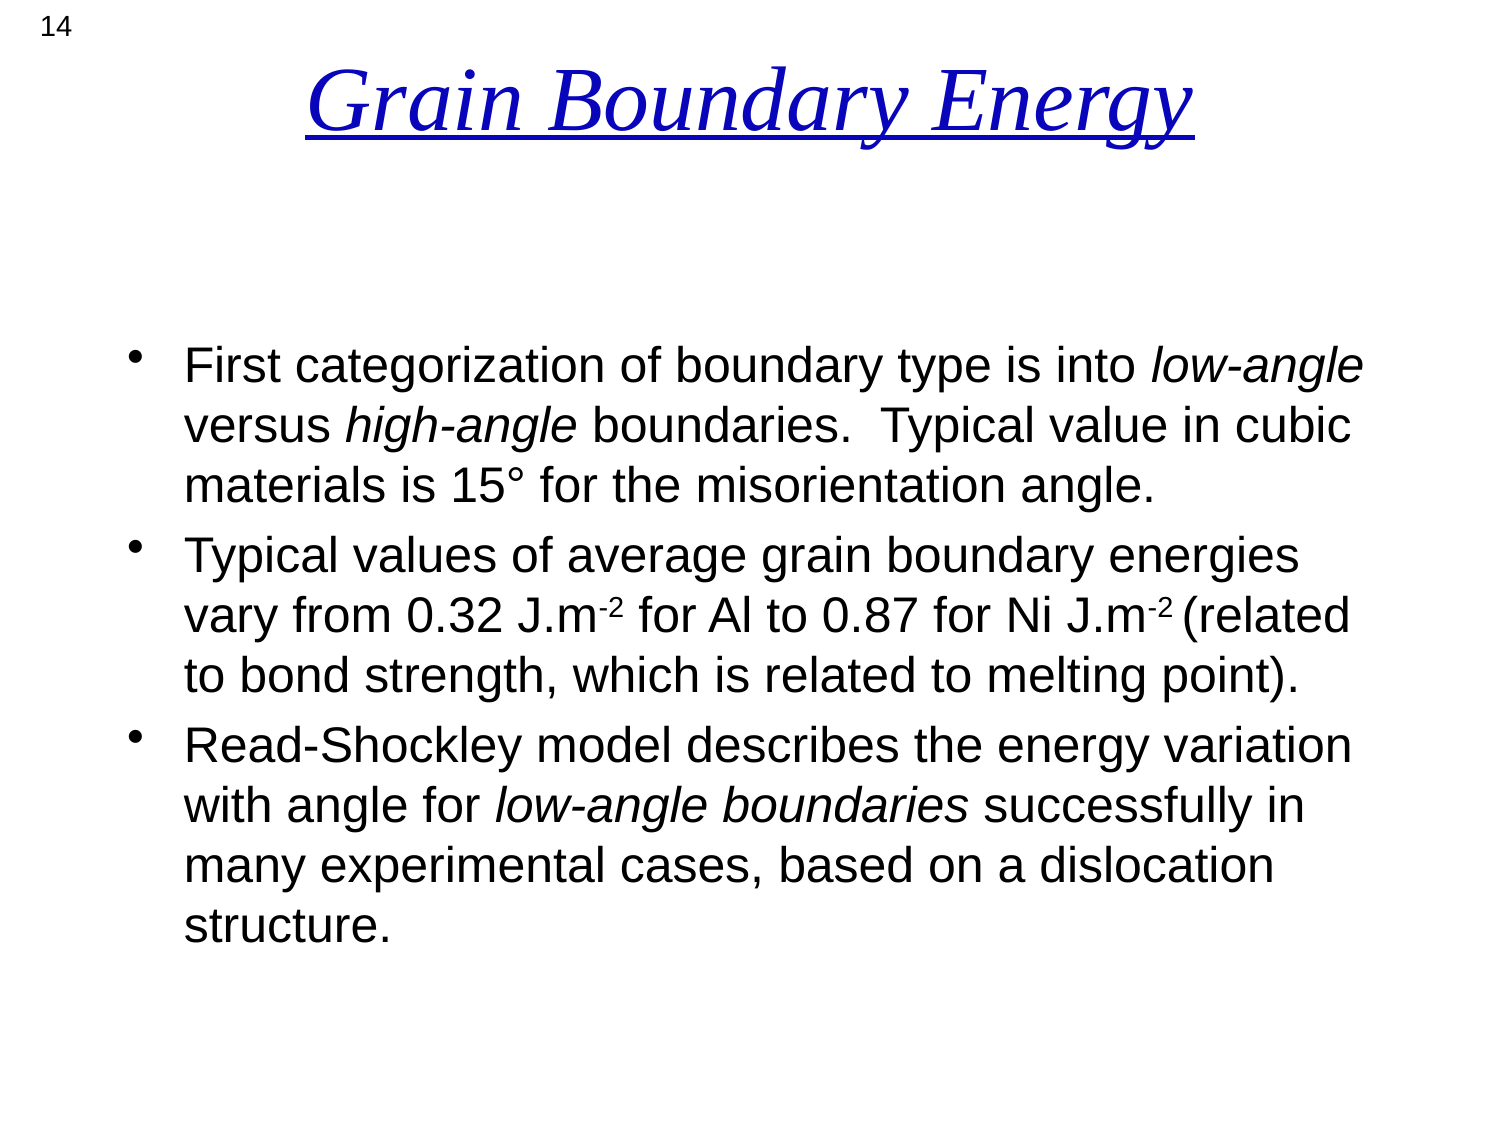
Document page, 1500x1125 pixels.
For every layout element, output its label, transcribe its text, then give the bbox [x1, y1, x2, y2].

slide_number 14 [0, 0, 88, 51]
list First categorization of boundary type is into low-angle versus high-angle boundaries. Typical value in cubic materials is 15° for the misorientation angle. Typical values of average grain boundary energies vary from 0.32 J.m-2 for Al to 0.87 for Ni J.m-2 (related to bond strength, which is related to melting point). Read-Shockley model describes the energy variation with angle for low-angle boundaries successfully in many experimental cases, based on a dislocation structure. [112, 324, 1388, 1001]
title Grain Boundary Energy [112, 24, 1388, 163]
